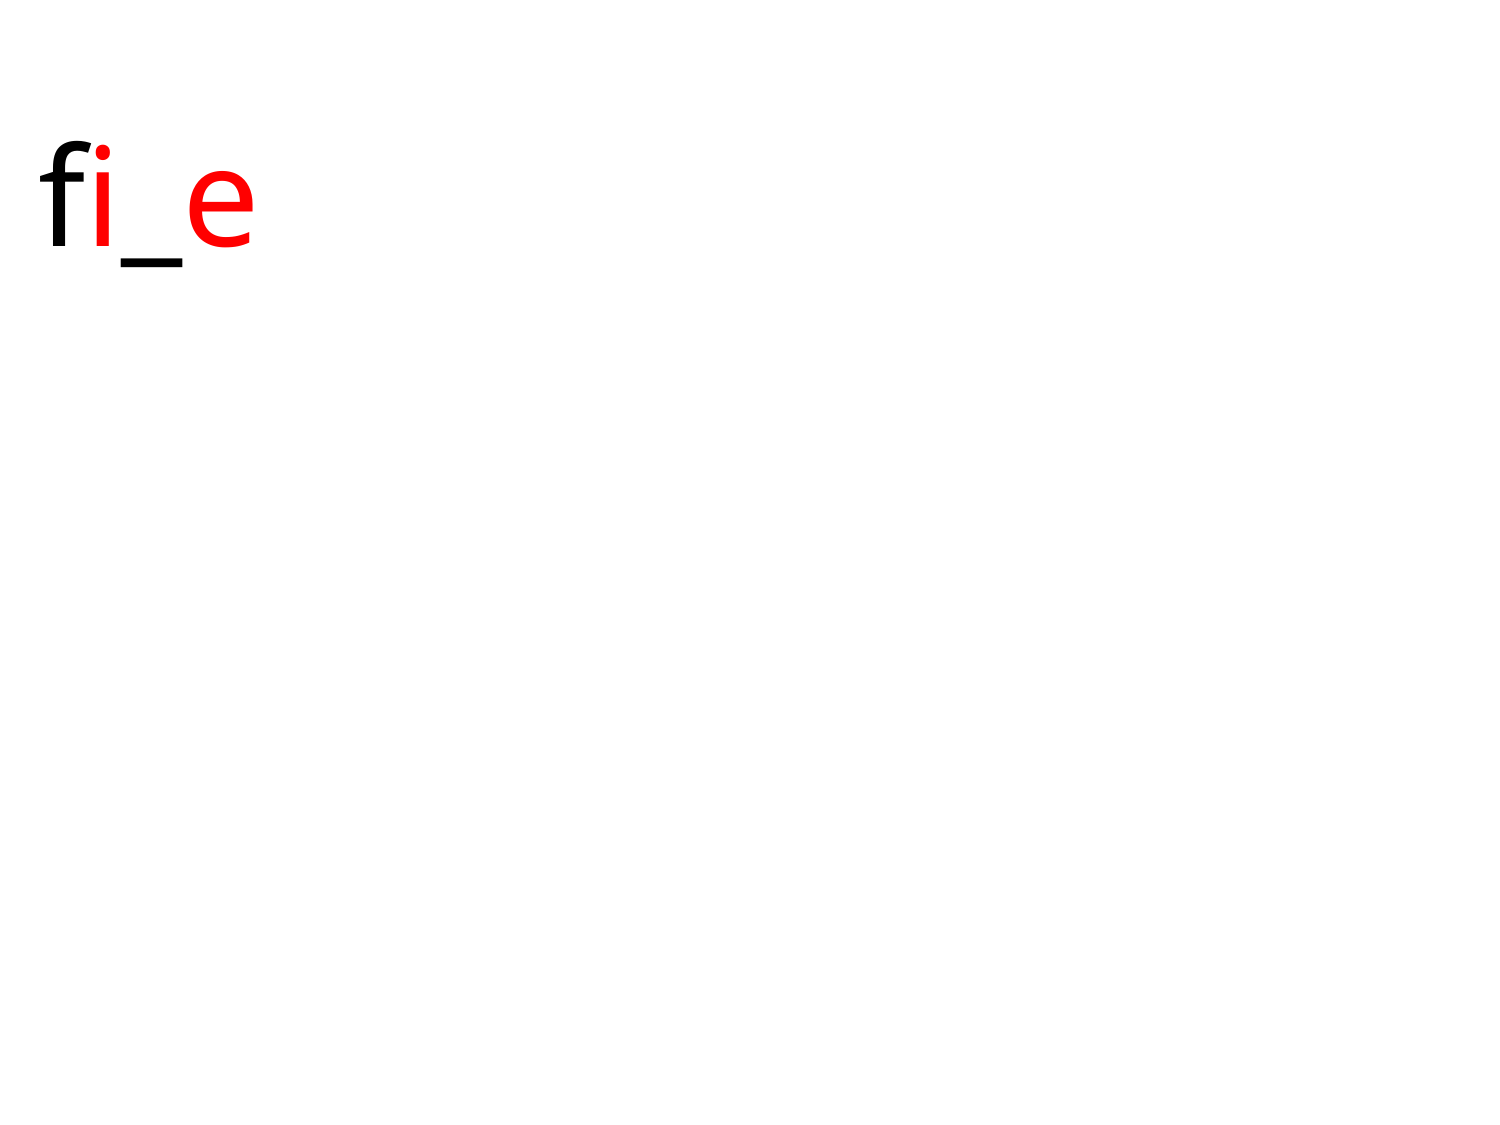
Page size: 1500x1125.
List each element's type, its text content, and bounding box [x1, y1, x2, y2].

text_box fi_e [23, 101, 1500, 282]
